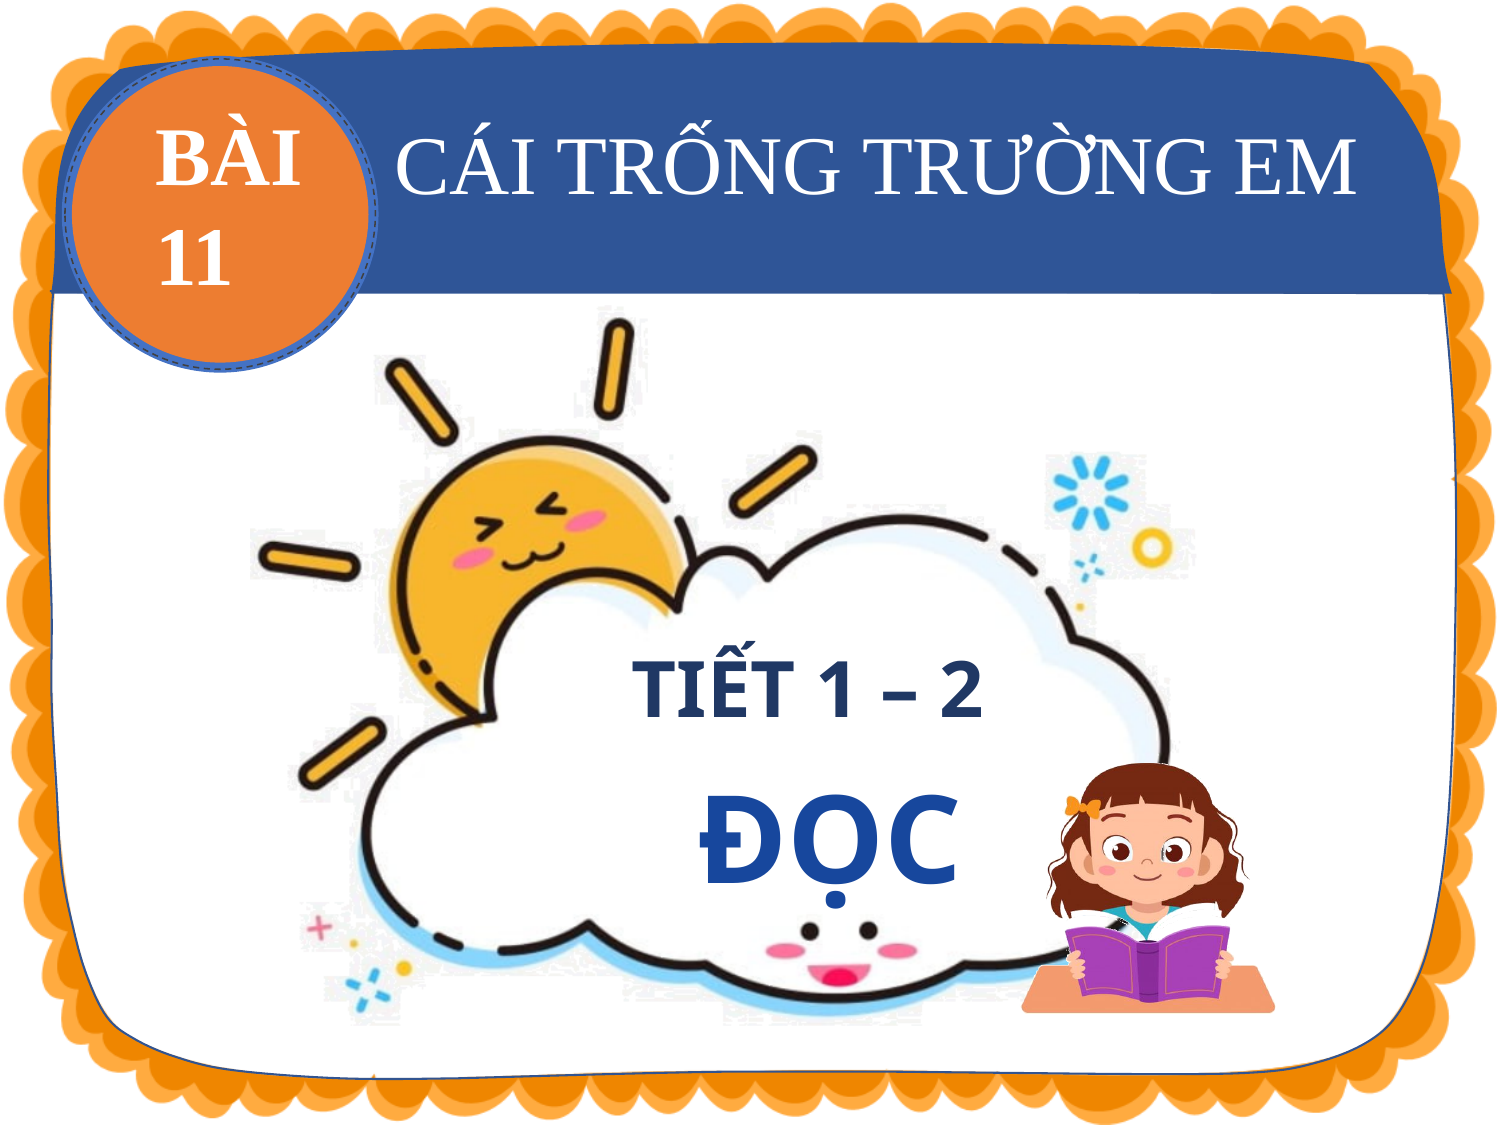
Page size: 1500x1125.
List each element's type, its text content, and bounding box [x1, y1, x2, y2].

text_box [250, 304, 1214, 1030]
picture [0, 0, 1500, 1125]
text_box CÁI TRỐNG TRƯỜNG EM [379, 103, 1437, 219]
text_box BÀI 11 [140, 94, 360, 310]
